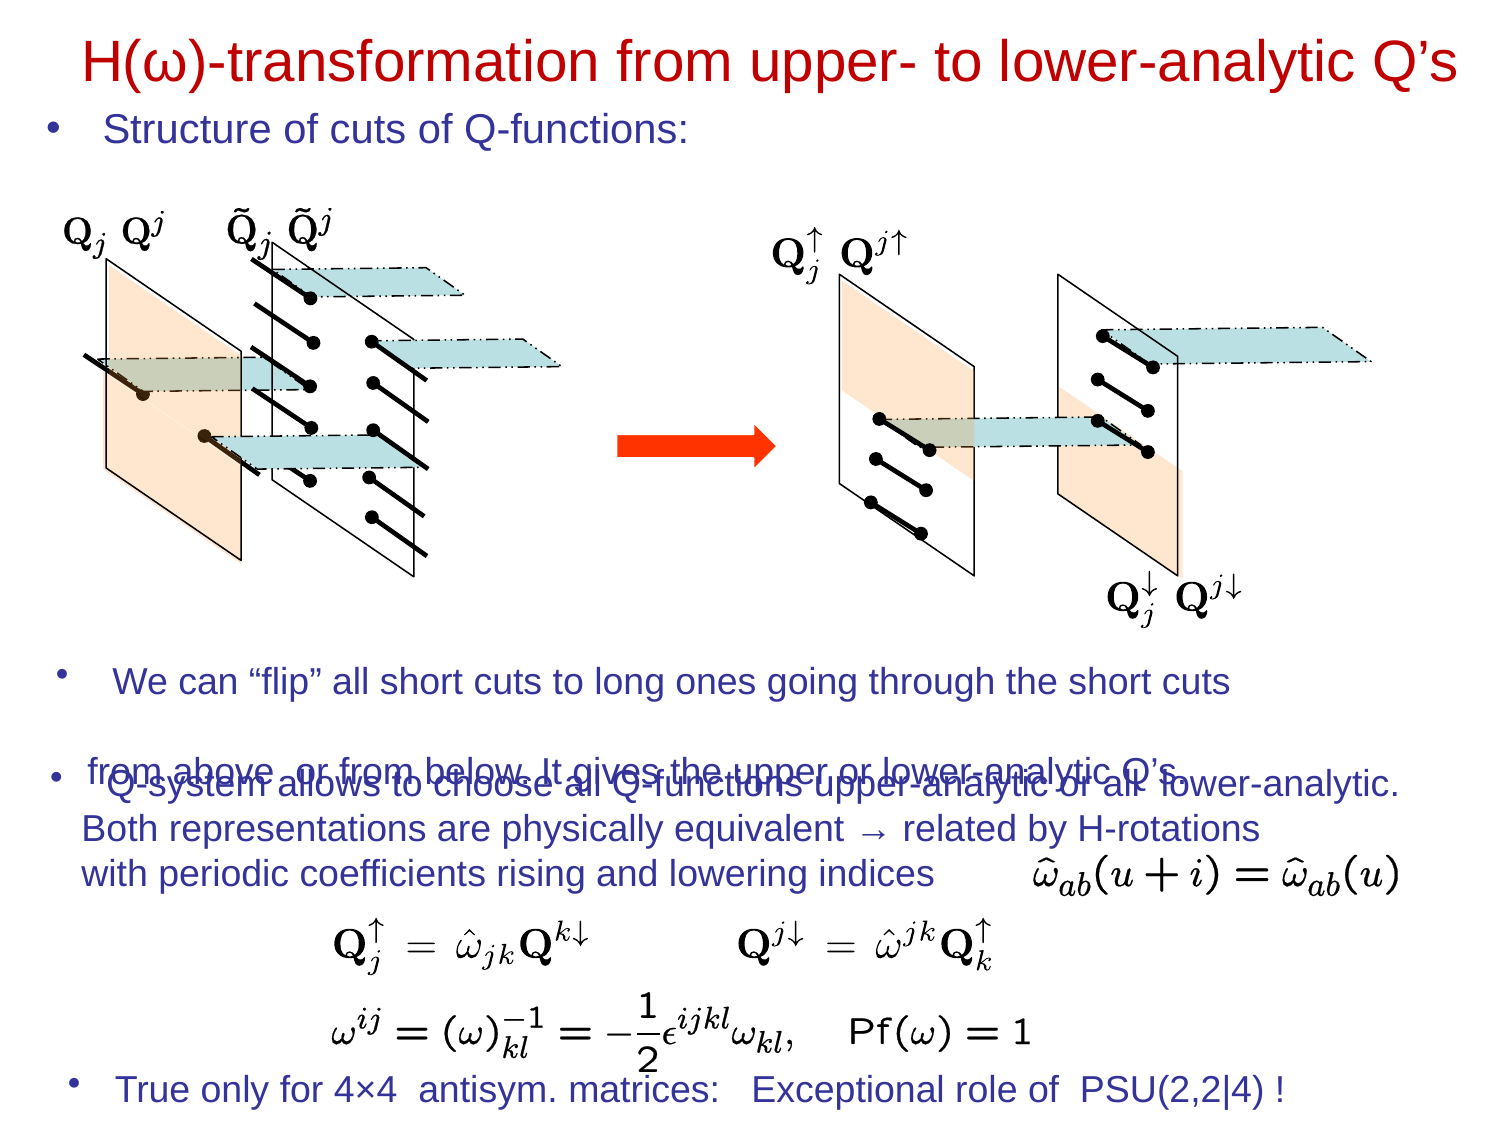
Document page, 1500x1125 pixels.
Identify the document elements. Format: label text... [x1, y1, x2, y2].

title H(ω)-transformation from upper- to lower-analytic Q’s [41, 0, 1500, 117]
text_box True only for 4×4 antisym. matrices: Exceptional role of PSU(2,2|4) ! [53, 1057, 1500, 1118]
text_box Structure of cuts of Q-functions: [31, 94, 705, 160]
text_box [63, 207, 552, 577]
text_box We can “flip” all short cuts to long ones going through the short cuts from above or from below. It gives the upper or lower-analytic Q’s. [41, 649, 1248, 799]
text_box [616, 223, 1356, 630]
text_box Q-system allows to choose all Q-functions upper-analytic or all lower-analytic. Both representations are physically equivalent → related by H-rotations with periodic coefficients rising and lowering indices [35, 751, 1416, 902]
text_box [330, 914, 591, 977]
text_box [735, 914, 994, 973]
picture [1032, 854, 1398, 897]
picture [331, 992, 1030, 1072]
